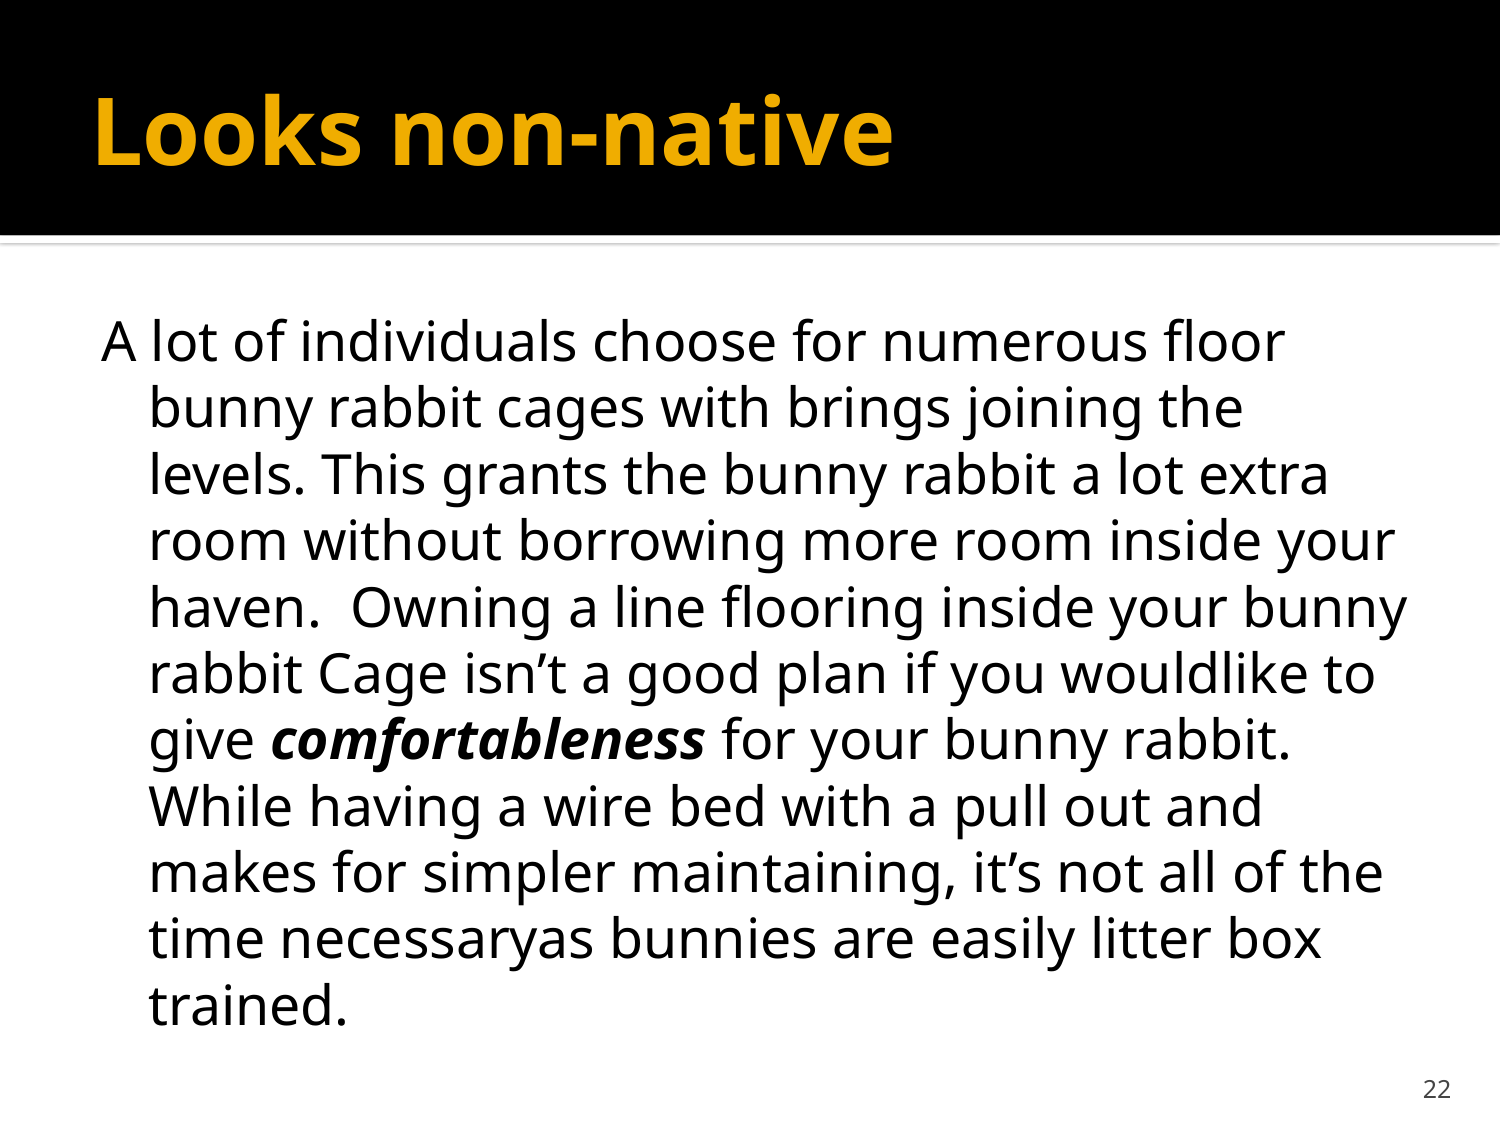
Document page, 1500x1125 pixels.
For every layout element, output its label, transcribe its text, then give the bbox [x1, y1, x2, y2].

slide_number 22 [1345, 1062, 1467, 1108]
list A lot of individuals choose for numerous floor bunny rabbit cages with brings joining the levels. This grants the bunny rabbit a lot extra room without borrowing more room inside your haven. Owning a line flooring inside your bunny rabbit Cage isn’t a good plan if you wouldlike to give comfortableness for your bunny rabbit. While having a wire bed with a pull out and makes for simpler maintaining, it’s not all of the time necessaryas bunnies are easily litter box trained. [75, 291, 1425, 1050]
title Looks non-native [75, 25, 1425, 231]
